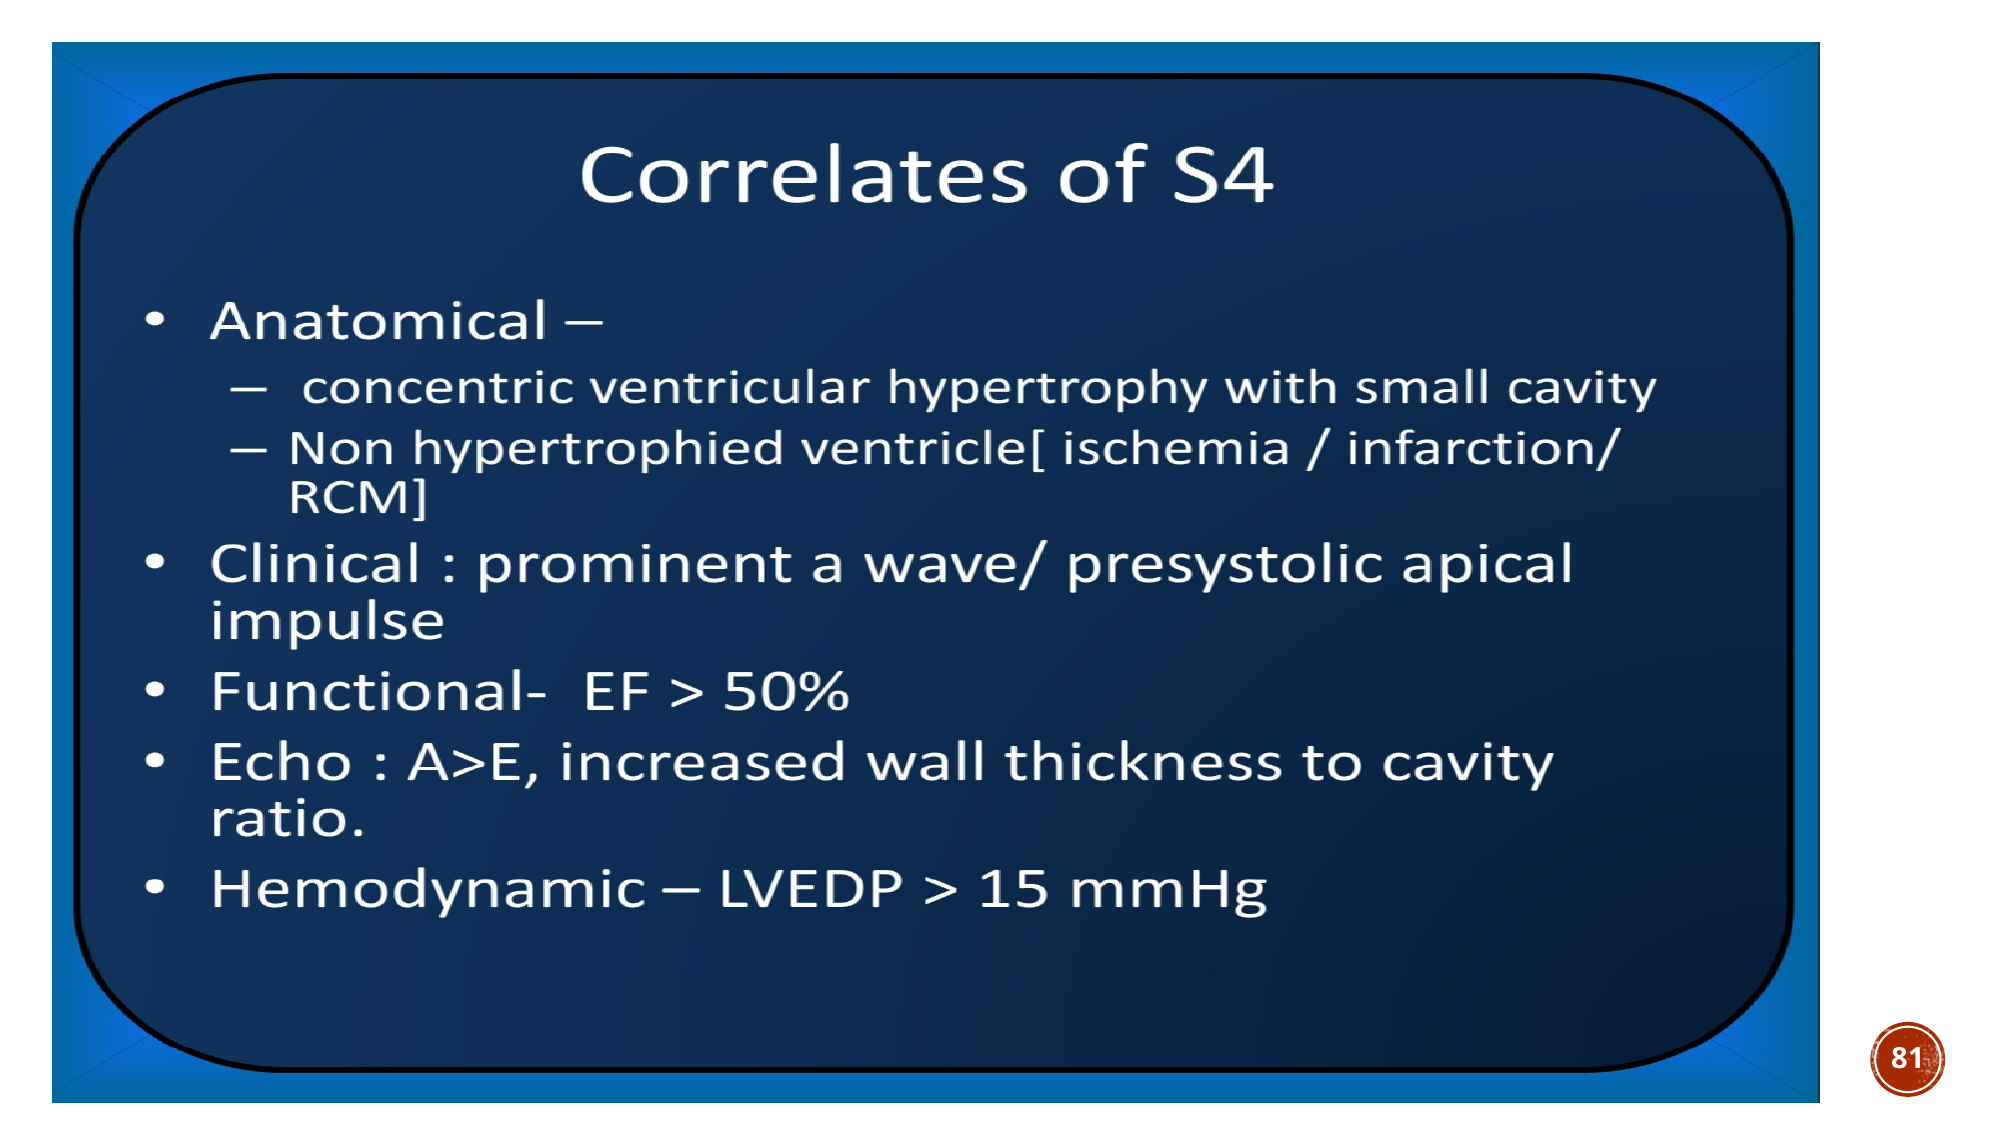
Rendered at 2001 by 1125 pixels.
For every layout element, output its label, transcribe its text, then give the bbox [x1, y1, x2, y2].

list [57, 47, 1816, 1098]
slide_number 81 [1855, 1028, 1961, 1089]
